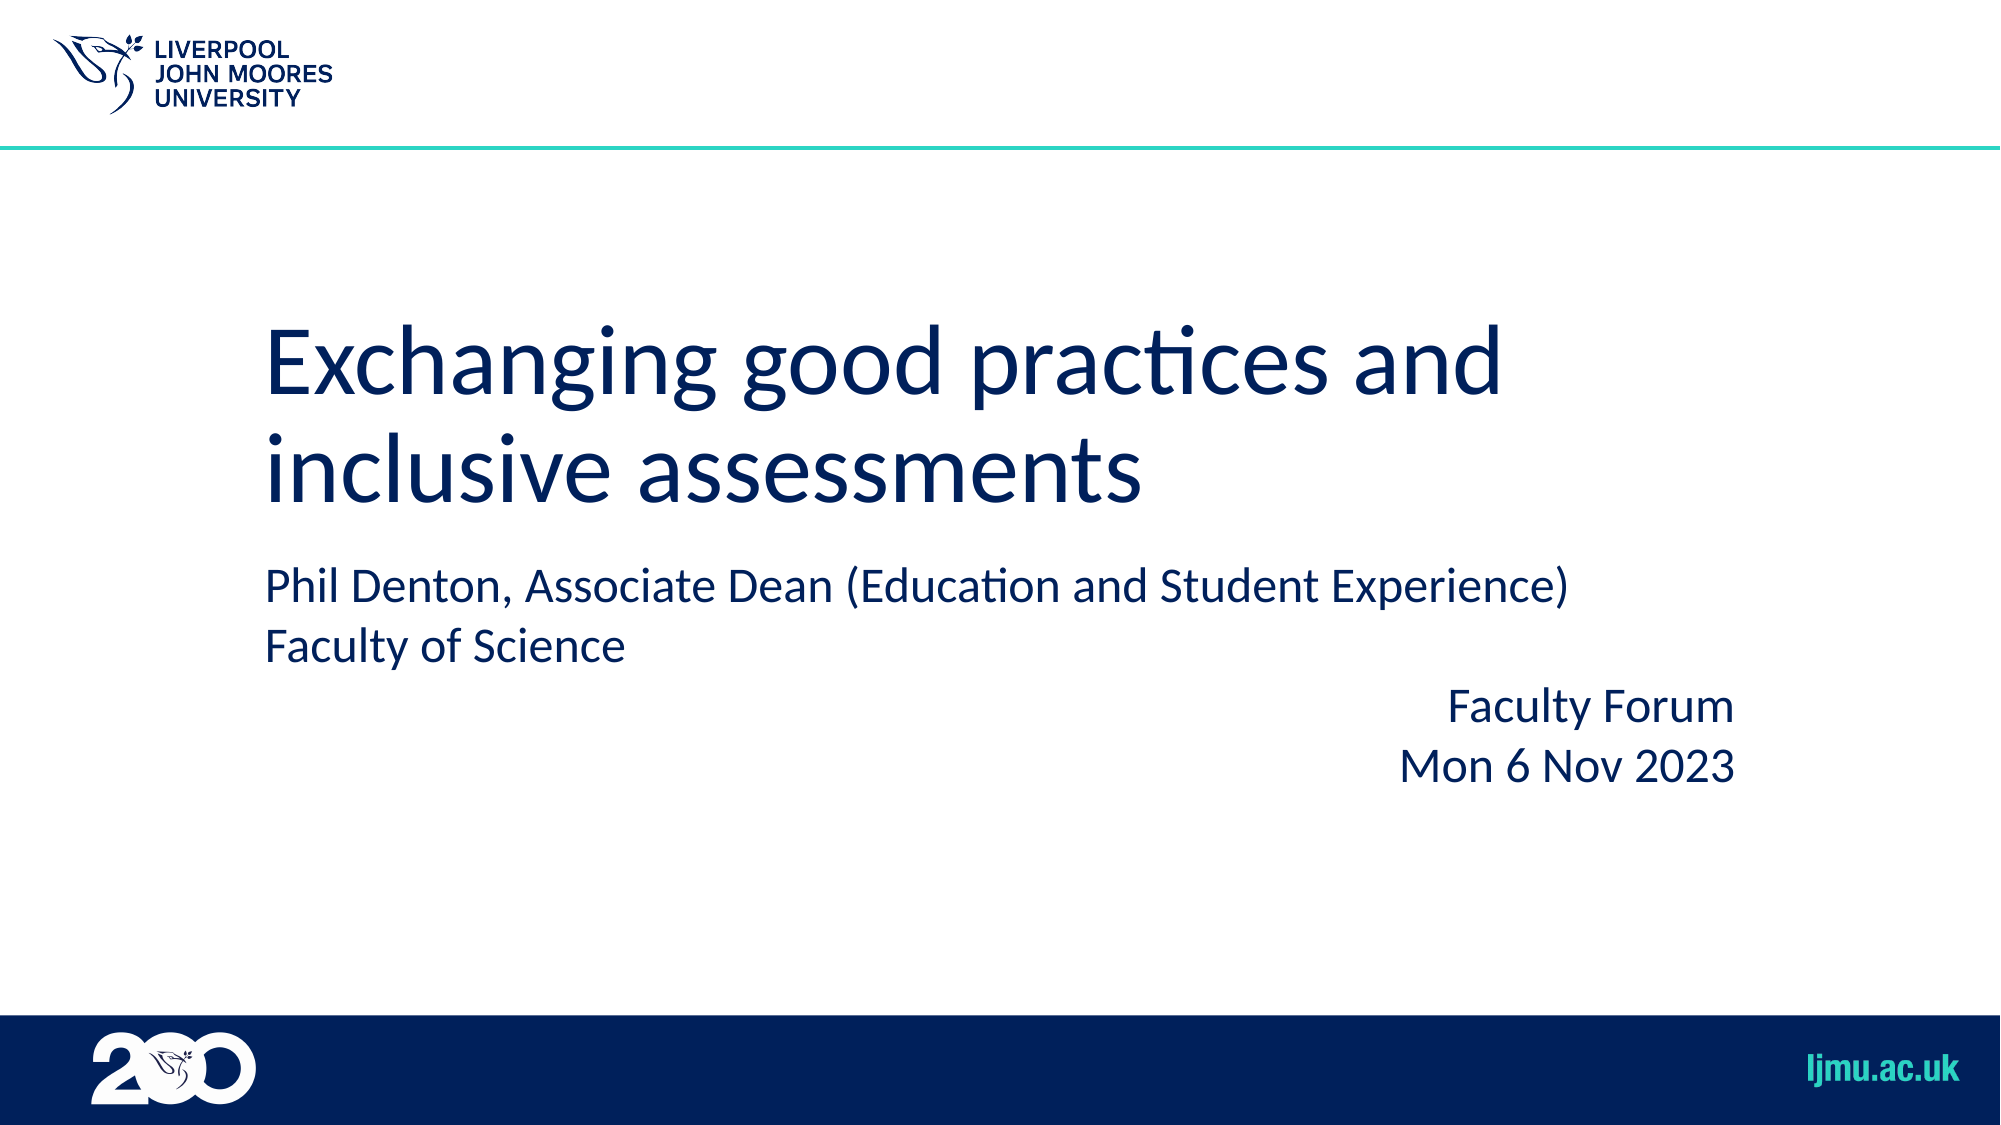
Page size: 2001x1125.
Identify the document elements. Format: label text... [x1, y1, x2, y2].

subtitle Phil Denton, Associate Dean (Education and Student Experience) Faculty of Science Faculty Forum Mon 6 Nov 2023 [249, 545, 1750, 817]
title Exchanging good practices and inclusive assessments [249, 285, 1750, 532]
picture [1772, 1012, 1998, 1125]
picture [28, 0, 356, 165]
picture [69, 1022, 273, 1111]
